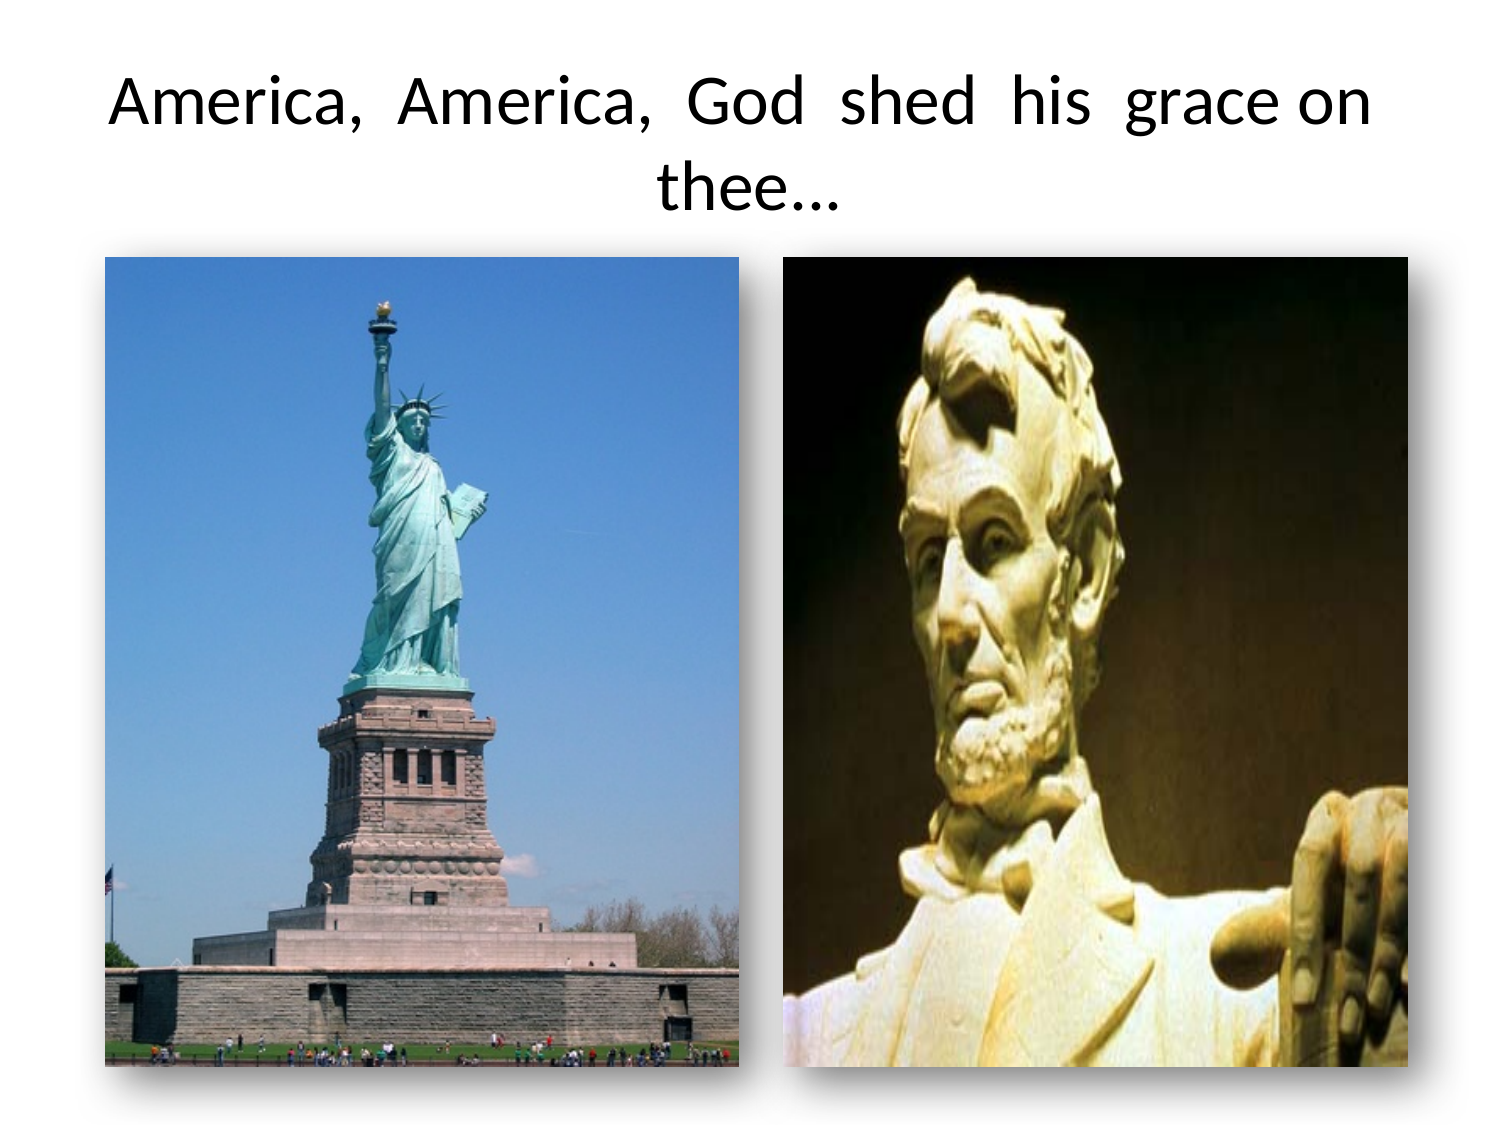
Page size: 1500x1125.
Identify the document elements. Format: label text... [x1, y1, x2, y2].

title America, America, God shed his grace on thee... [75, 45, 1425, 233]
picture [782, 257, 1409, 1067]
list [105, 257, 739, 1067]
